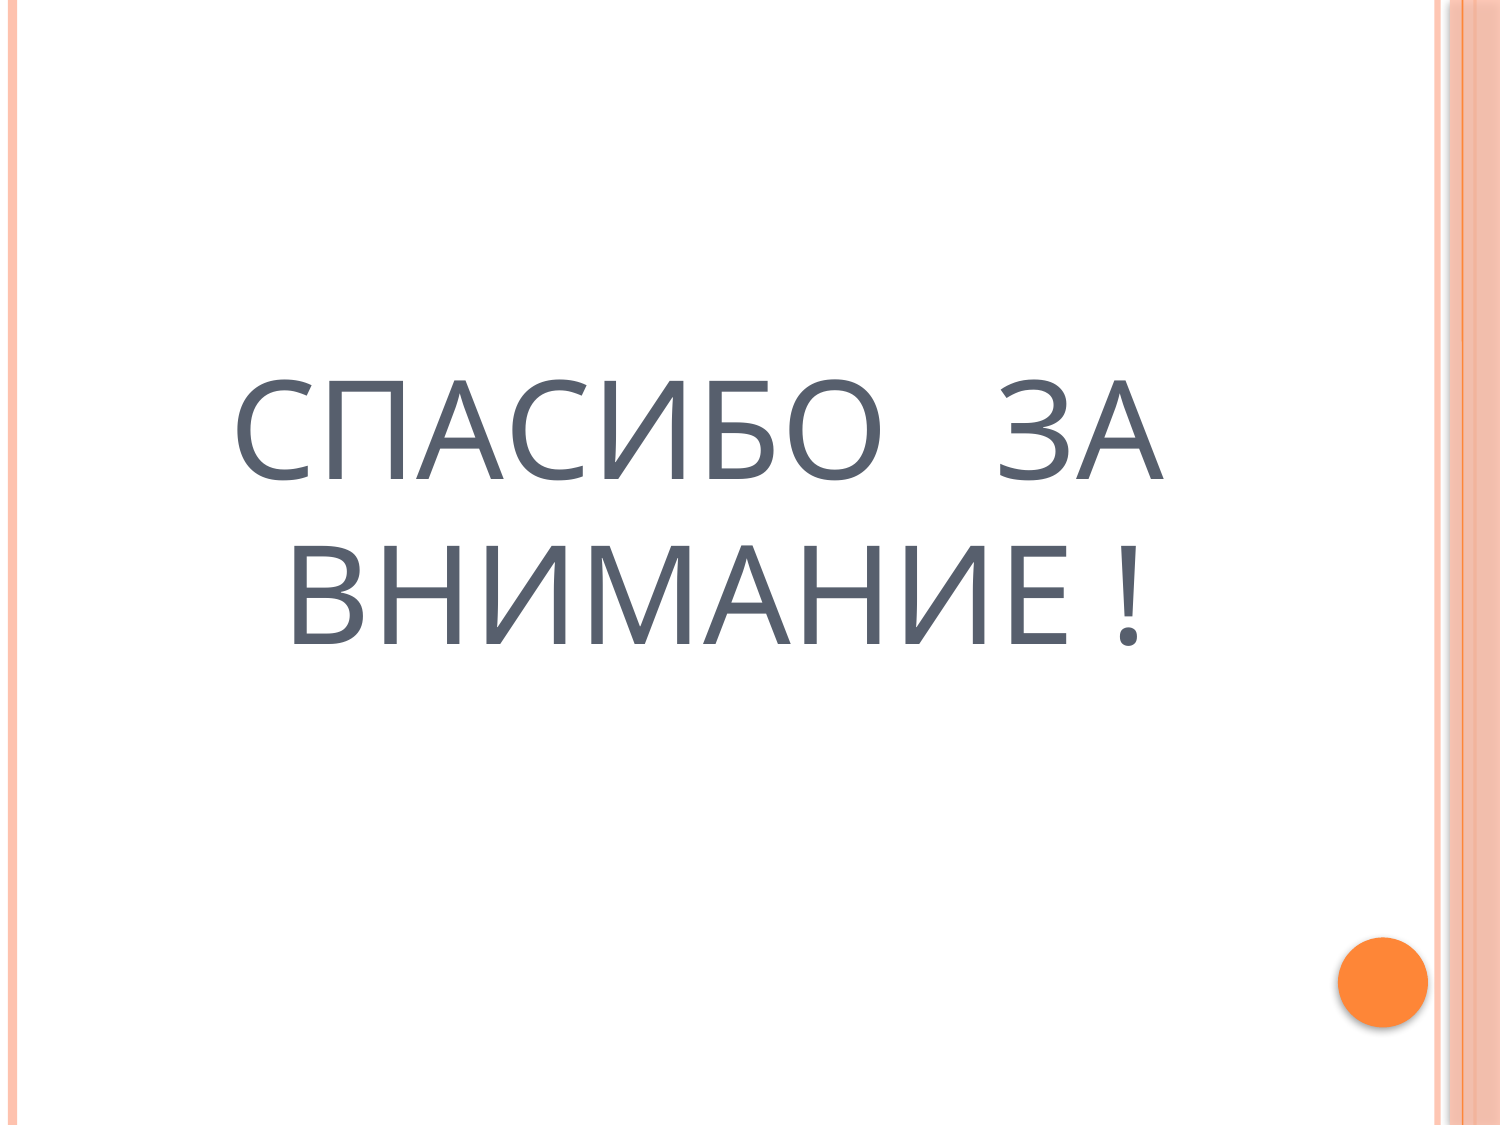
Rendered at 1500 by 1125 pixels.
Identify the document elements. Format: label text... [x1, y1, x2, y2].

title Спасибо за внимание ! [93, 45, 1336, 680]
